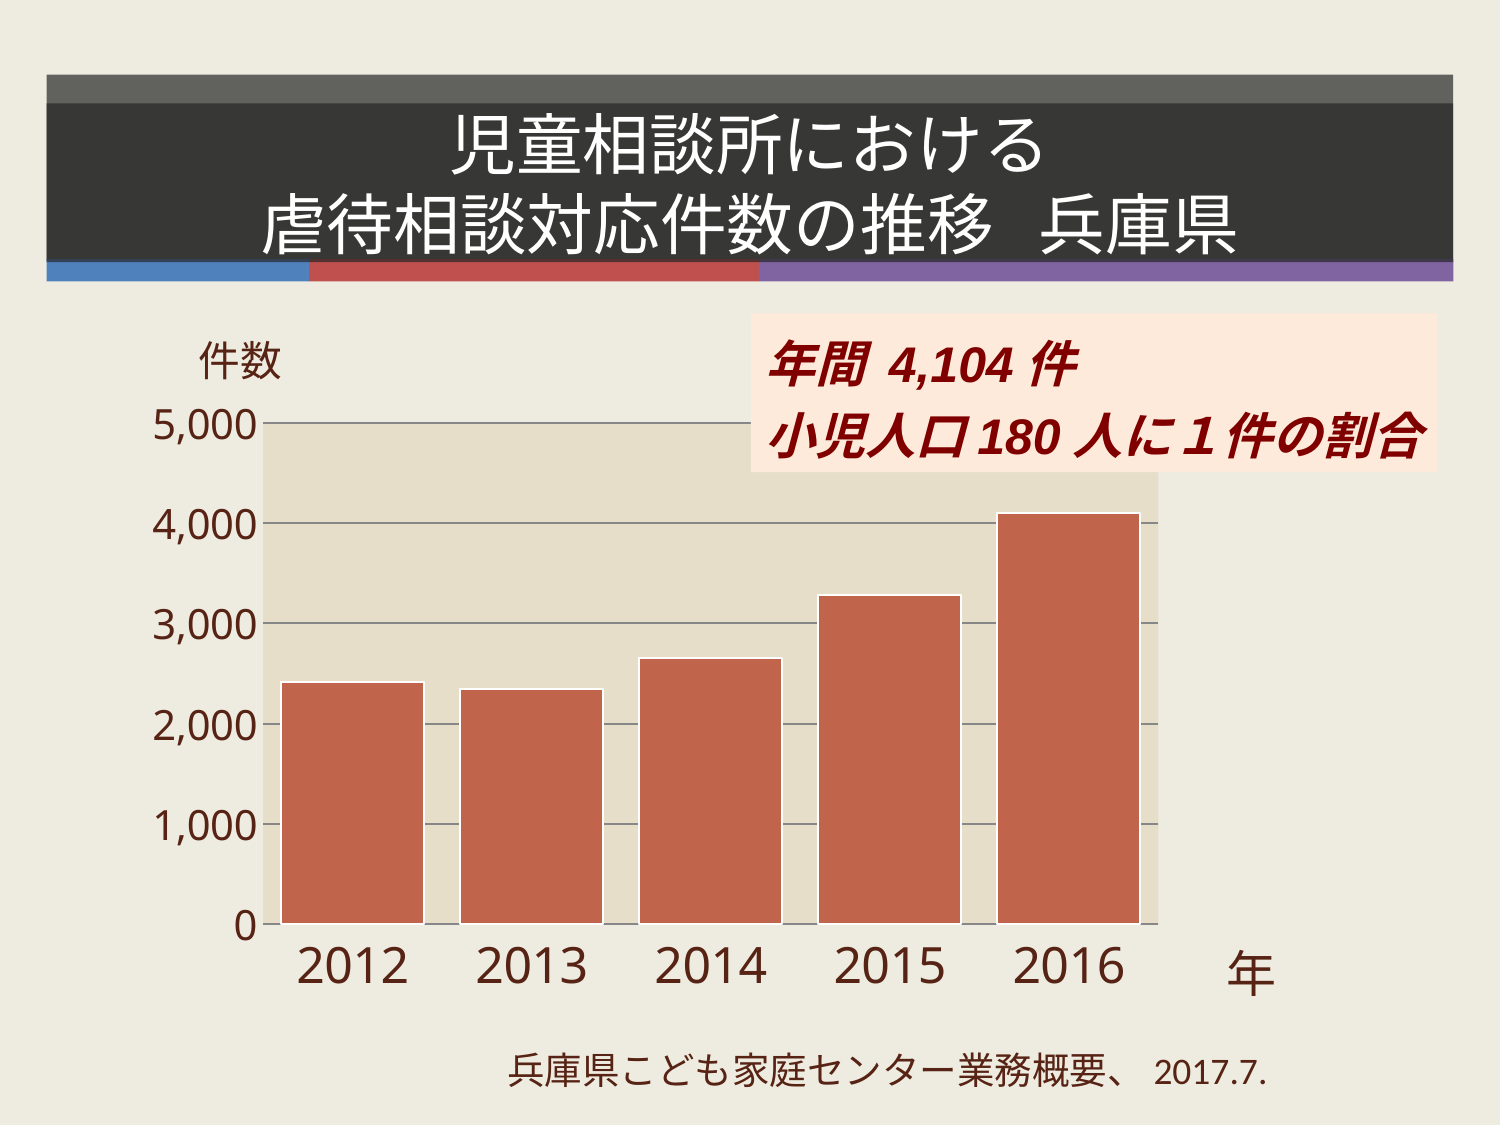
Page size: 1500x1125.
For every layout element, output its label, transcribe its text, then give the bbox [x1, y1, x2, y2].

chart [118, 386, 1334, 1031]
title 児童相談所における 虐待相談対応件数の推移 兵庫県 [46, 103, 1454, 263]
text_box 兵庫県こども家庭センター業務概要、2017.7. [327, 1039, 1448, 1099]
text_box 年間 4,104件 小児人口180人に１件の割合 [750, 313, 1438, 473]
text_box 件数 [183, 327, 297, 384]
